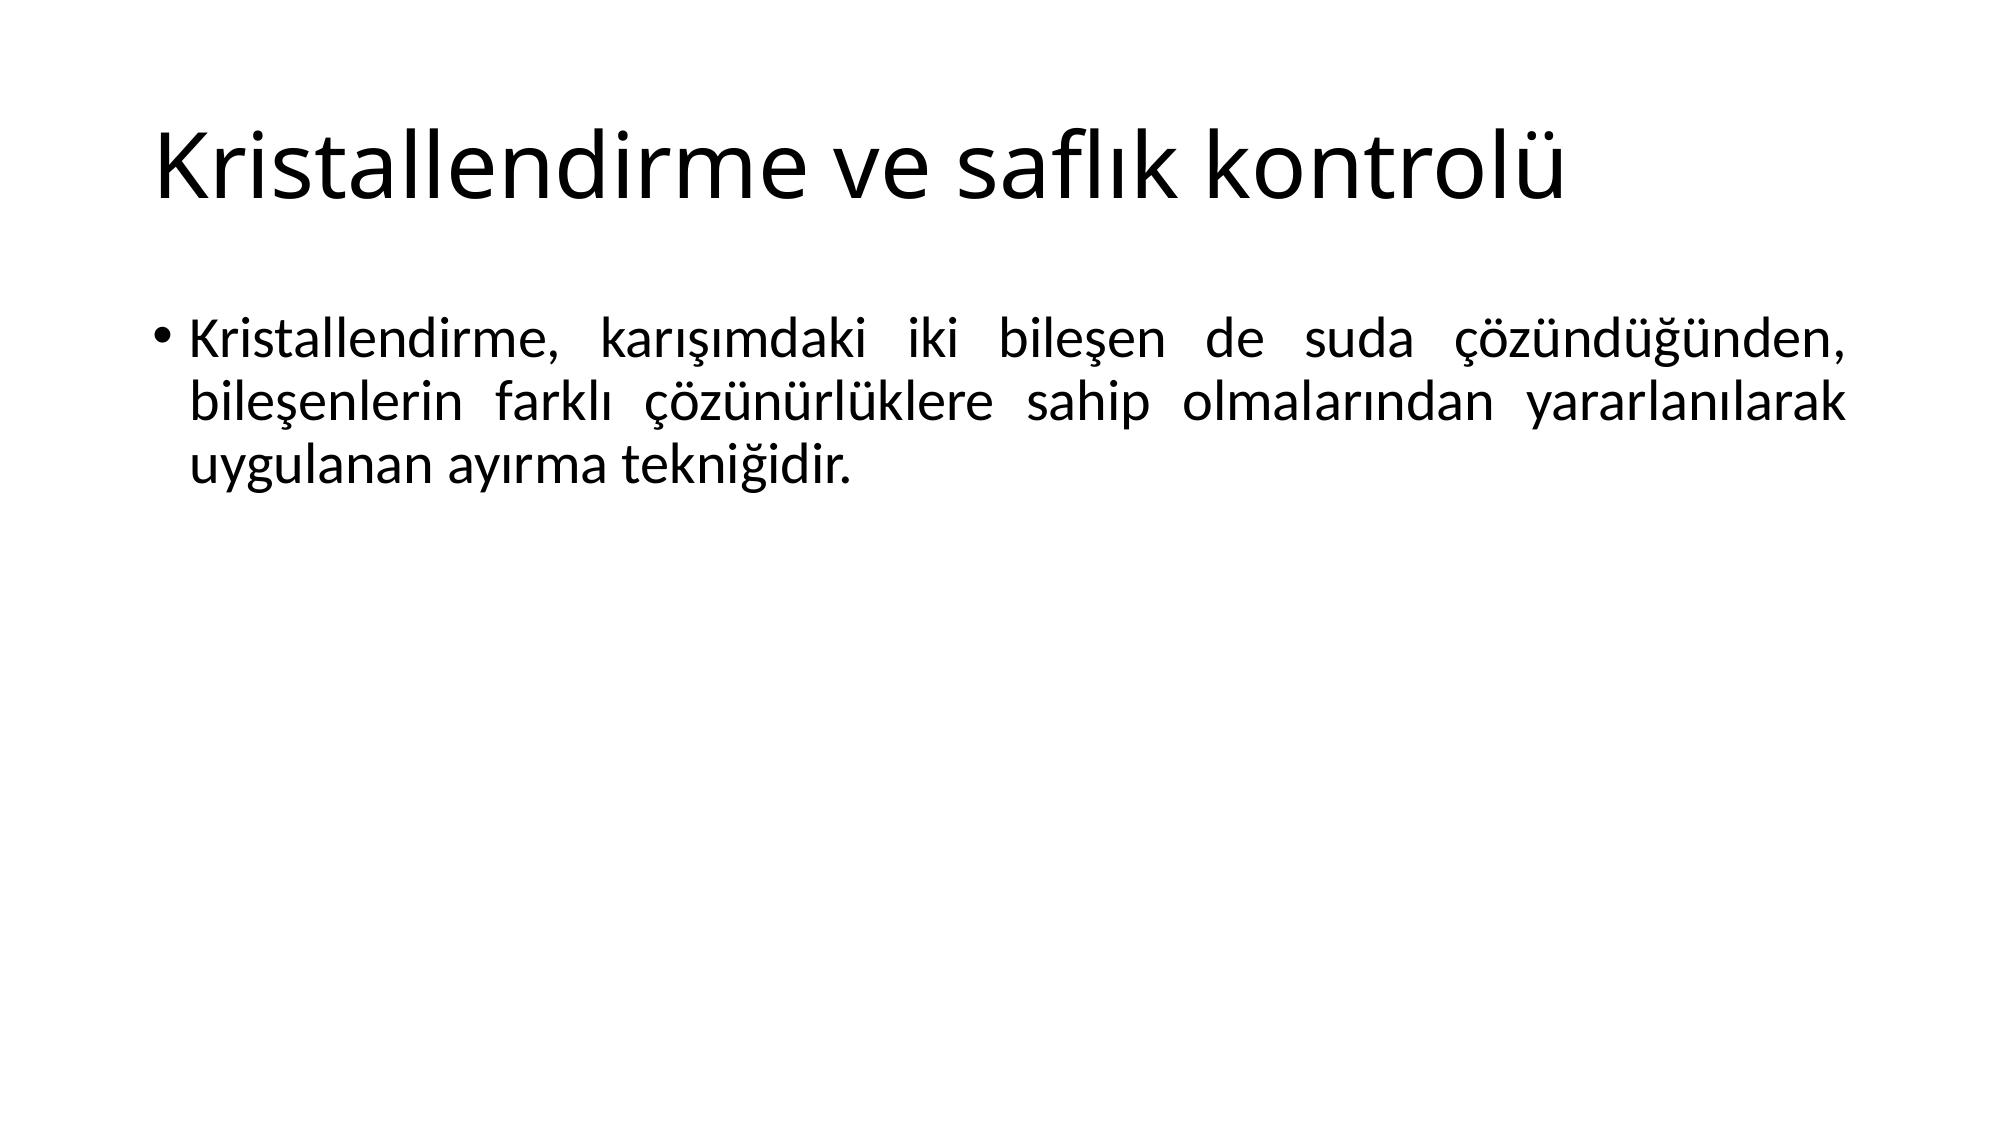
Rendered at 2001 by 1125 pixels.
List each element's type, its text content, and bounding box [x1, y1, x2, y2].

list Kristallendirme, karışımdaki iki bileşen de suda çözündüğünden, bileşenlerin farklı çözünürlüklere sahip olmalarından yararlanılarak uygulanan ayırma tekniğidir. [137, 299, 1863, 1014]
title Kristallendirme ve saflık kontrolü [137, 59, 1863, 278]
